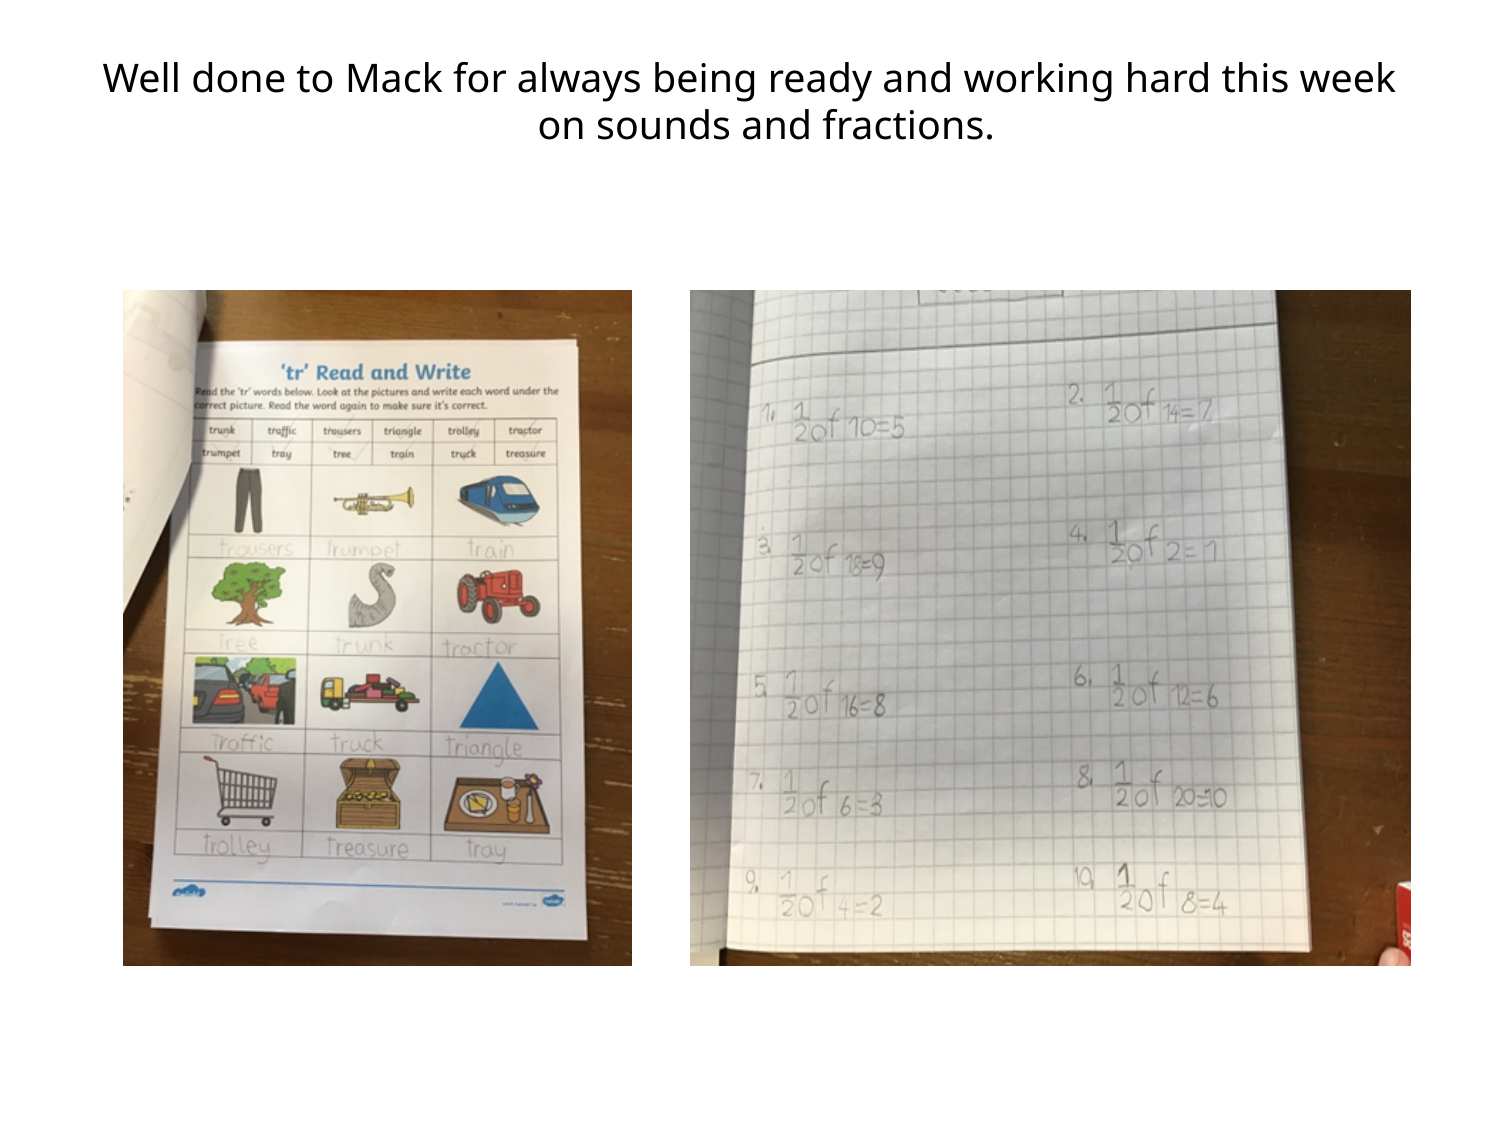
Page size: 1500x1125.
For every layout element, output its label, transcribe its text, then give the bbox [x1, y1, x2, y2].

title Well done to Mack for always being ready and working hard this week on sounds and fractions. [75, 45, 1425, 233]
picture [123, 290, 633, 967]
picture [690, 290, 1412, 967]
